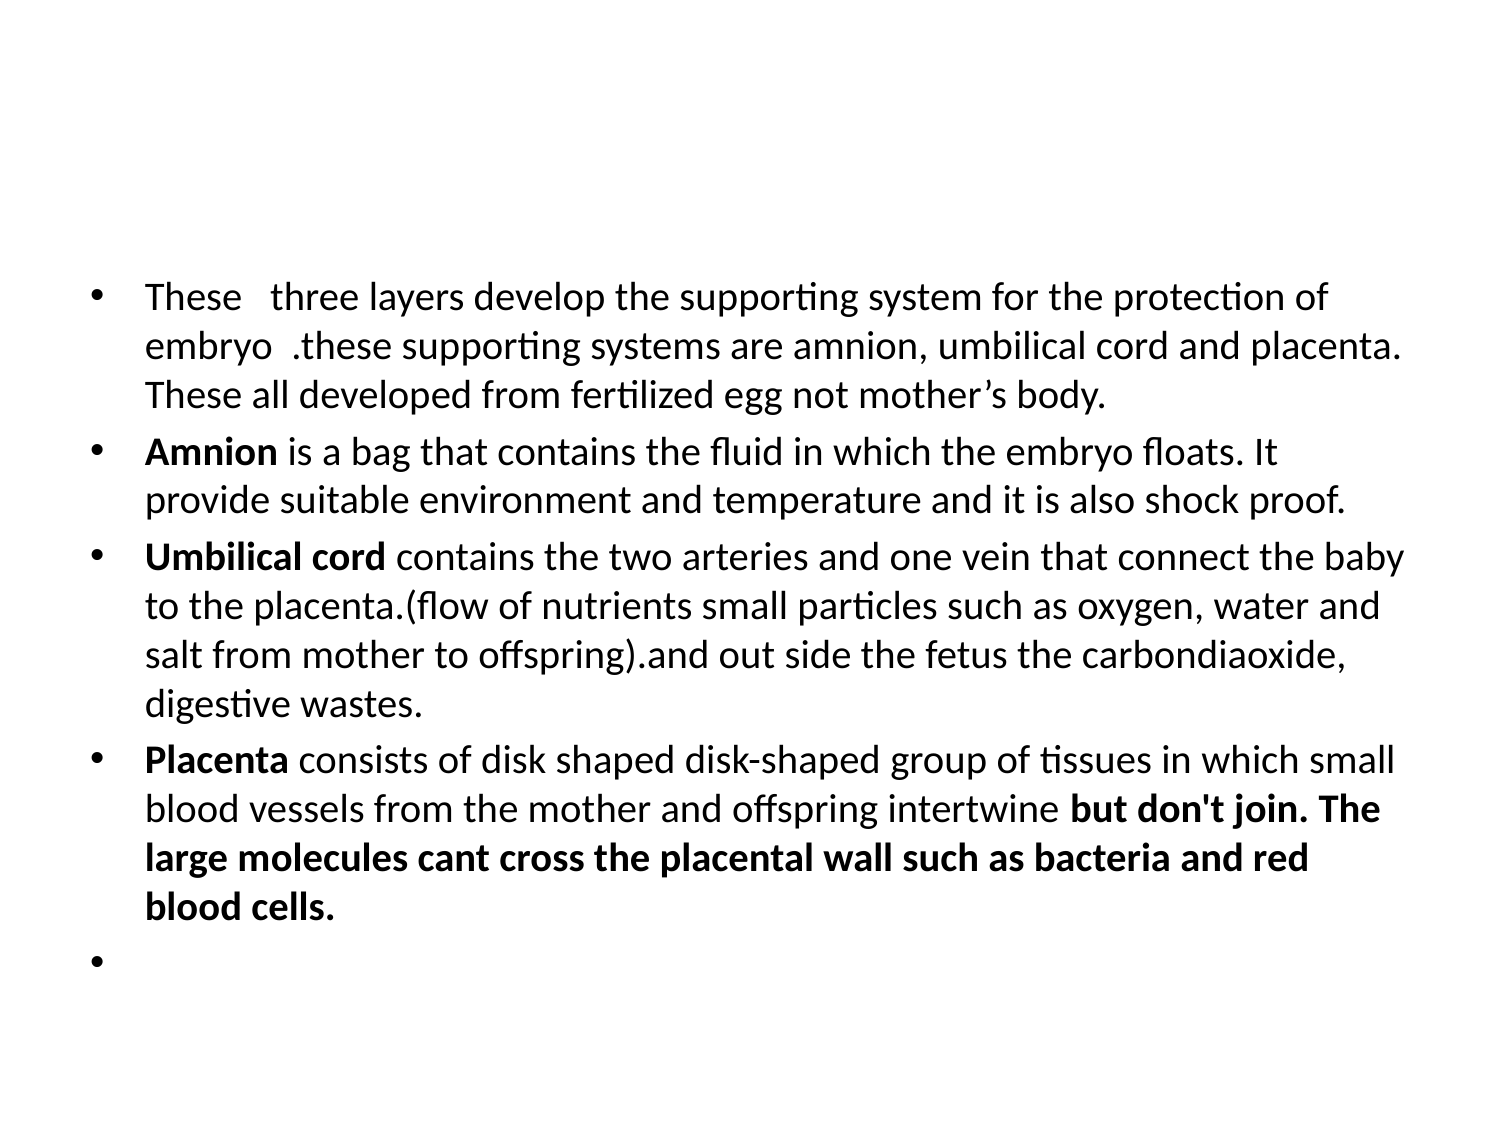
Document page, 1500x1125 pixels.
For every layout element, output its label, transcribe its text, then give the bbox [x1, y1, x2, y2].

list These three layers develop the supporting system for the protection of embryo .these supporting systems are amnion, umbilical cord and placenta. These all developed from fertilized egg not mother’s body. Amnion is a bag that contains the fluid in which the embryo floats. It provide suitable environment and temperature and it is also shock proof. Umbilical cord contains the two arteries and one vein that connect the baby to the placenta.(flow of nutrients small particles such as oxygen, water and salt from mother to offspring).and out side the fetus the carbondiaoxide, digestive wastes. Placenta consists of disk shaped disk-shaped group of tissues in which small blood vessels from the mother and offspring intertwine but don't join. The large molecules cant cross the placental wall such as bacteria and red blood cells. [75, 262, 1425, 1005]
